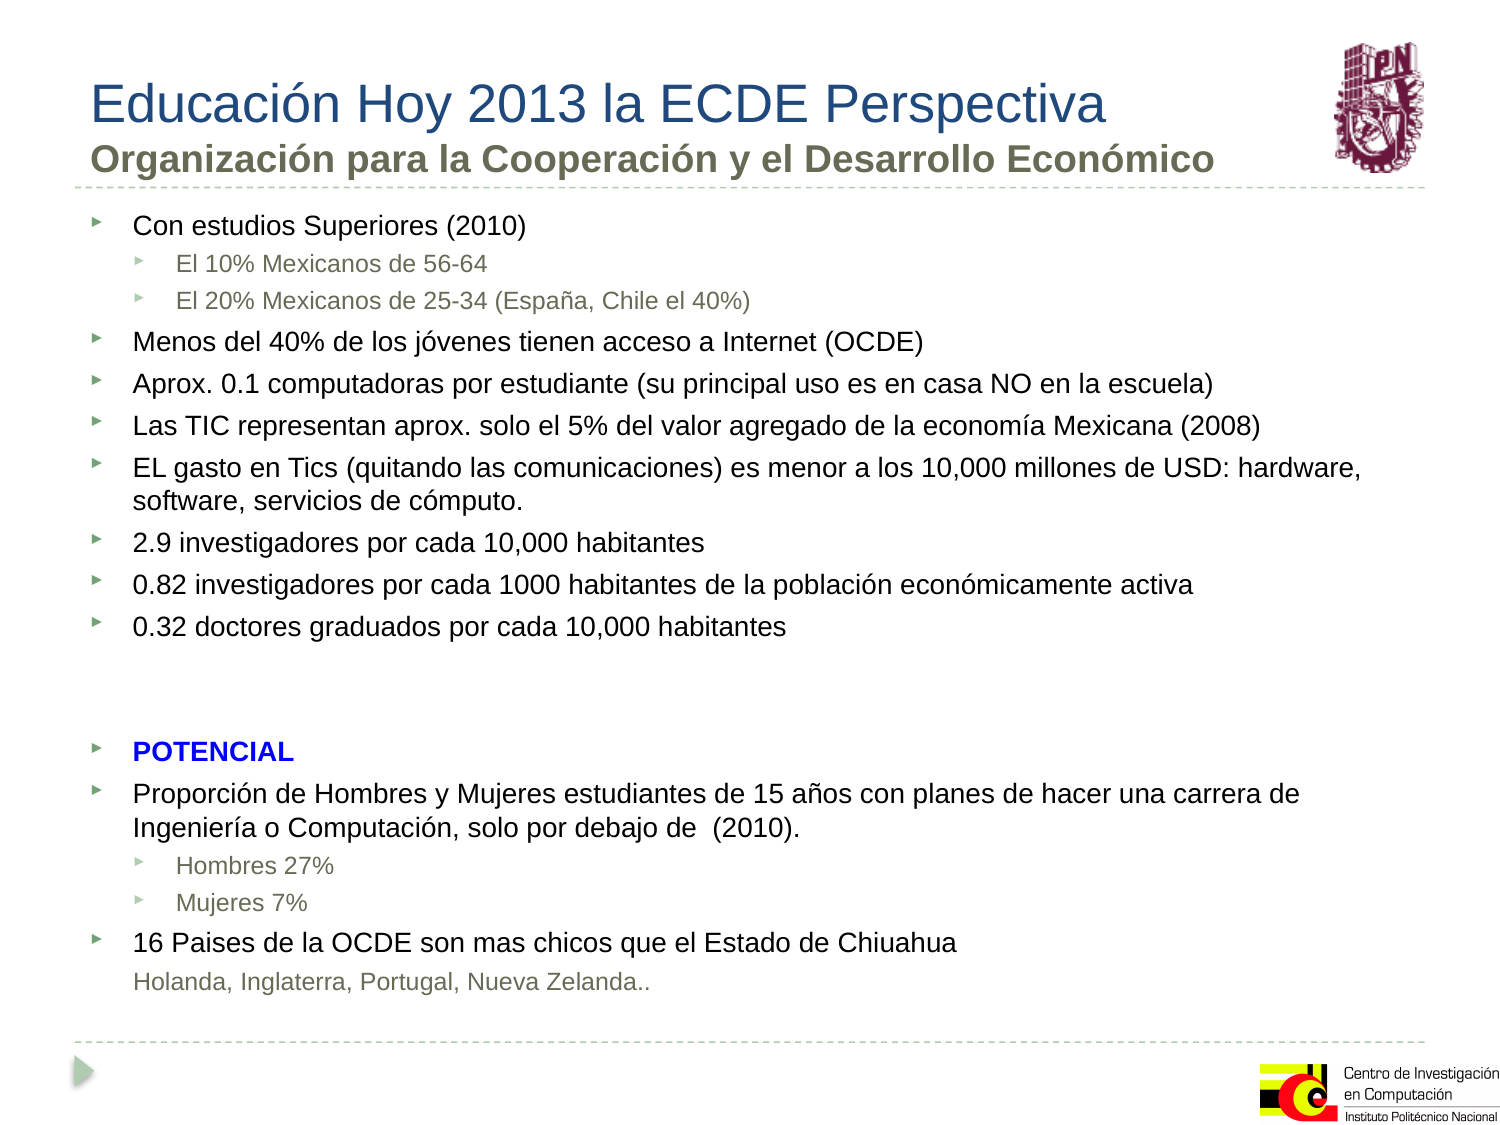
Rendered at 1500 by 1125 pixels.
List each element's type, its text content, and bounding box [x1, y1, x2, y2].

title Educación Hoy 2013 la ECDE Perspectiva Organización para la Cooperación y el Desarrollo Económico [75, 24, 1306, 188]
picture [1260, 1064, 1500, 1125]
picture [1334, 42, 1424, 173]
list Con estudios Superiores (2010) El 10% Mexicanos de 56-64 El 20% Mexicanos de 25-34 (España, Chile el 40%) Menos del 40% de los jóvenes tienen acceso a Internet (OCDE) Aprox. 0.1 computadoras por estudiante (su principal uso es en casa NO en la escuela) Las TIC representan aprox. solo el 5% del valor agregado de la economía Mexicana (2008) EL gasto en Tics (quitando las comunicaciones) es menor a los 10,000 millones de USD: hardware, software, servicios de cómputo. 2.9 investigadores por cada 10,000 habitantes 0.82 investigadores por cada 1000 habitantes de la población económicamente activa 0.32 doctores graduados por cada 10,000 habitantes POTENCIAL Proporción de Hombres y Mujeres estudiantes de 15 años con planes de hacer una carrera de Ingeniería o Computación, solo por debajo de (2010). Hombres 27% Mujeres 7% 16 Paises de la OCDE son mas chicos que el Estado de Chiuahua Holanda, Inglaterra, Portugal, Nueva Zelanda.. [75, 200, 1425, 1010]
